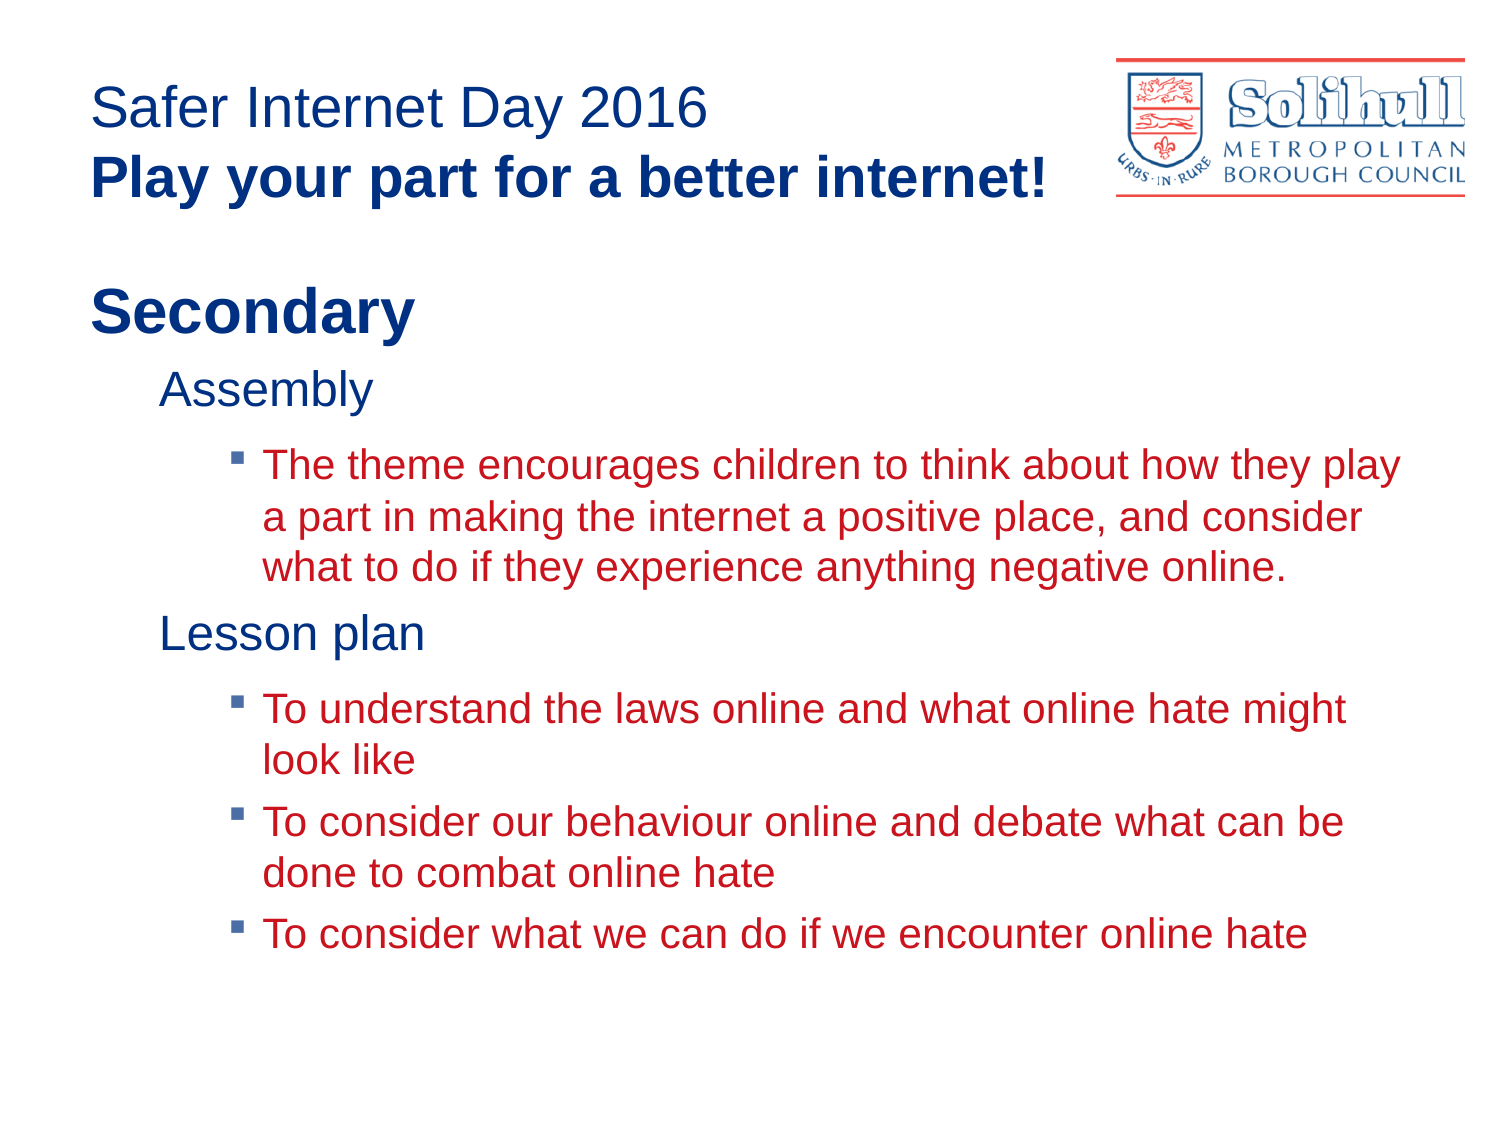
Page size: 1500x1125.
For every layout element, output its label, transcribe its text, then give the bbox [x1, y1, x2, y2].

picture [1425, 58, 1465, 197]
list Secondary Assembly The theme encourages children to think about how they play a part in making the internet a positive place, and consider what to do if they experience anything negative online. Lesson plan To understand the laws online and what online hate might look like To consider our behaviour online and debate what can be done to combat online hate To consider what we can do if we encounter online hate [75, 262, 1425, 1005]
title Safer Internet Day 2016 Play your part for a better internet! [75, 45, 1425, 233]
